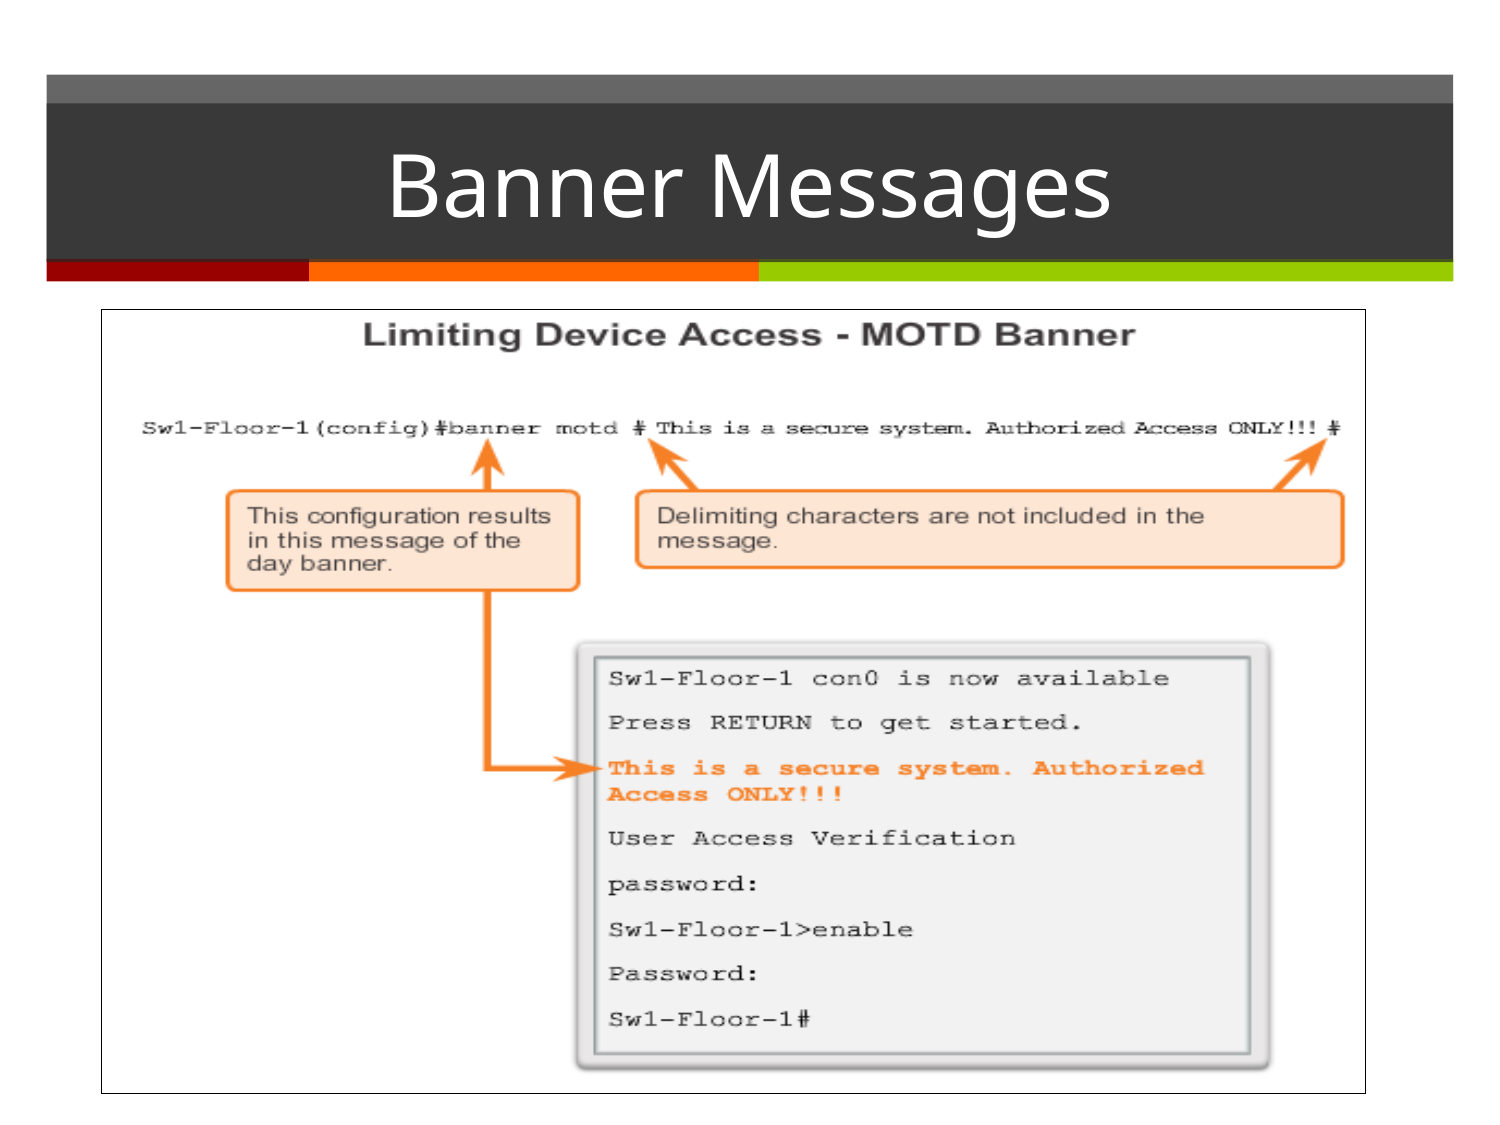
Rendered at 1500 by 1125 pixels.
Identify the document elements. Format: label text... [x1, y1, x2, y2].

title Banner Messages [46, 103, 1454, 263]
picture [101, 309, 1366, 1093]
